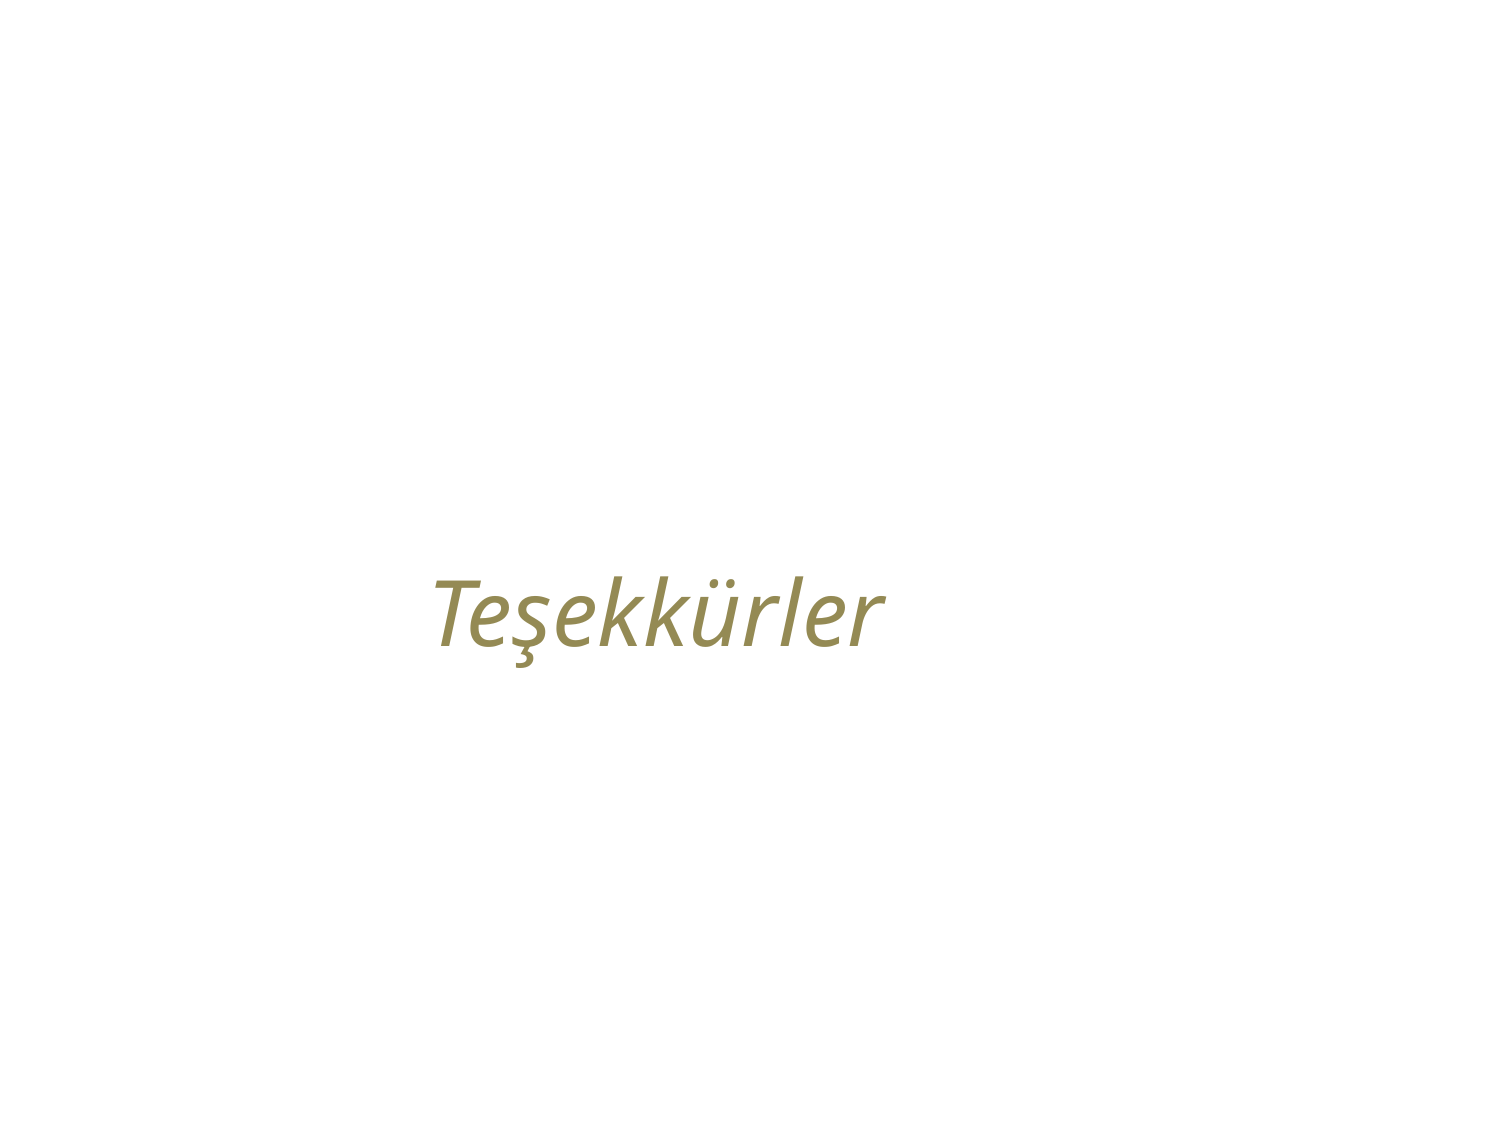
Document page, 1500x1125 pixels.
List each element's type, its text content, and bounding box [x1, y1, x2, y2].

list Teşekkürler [75, 262, 1425, 1005]
